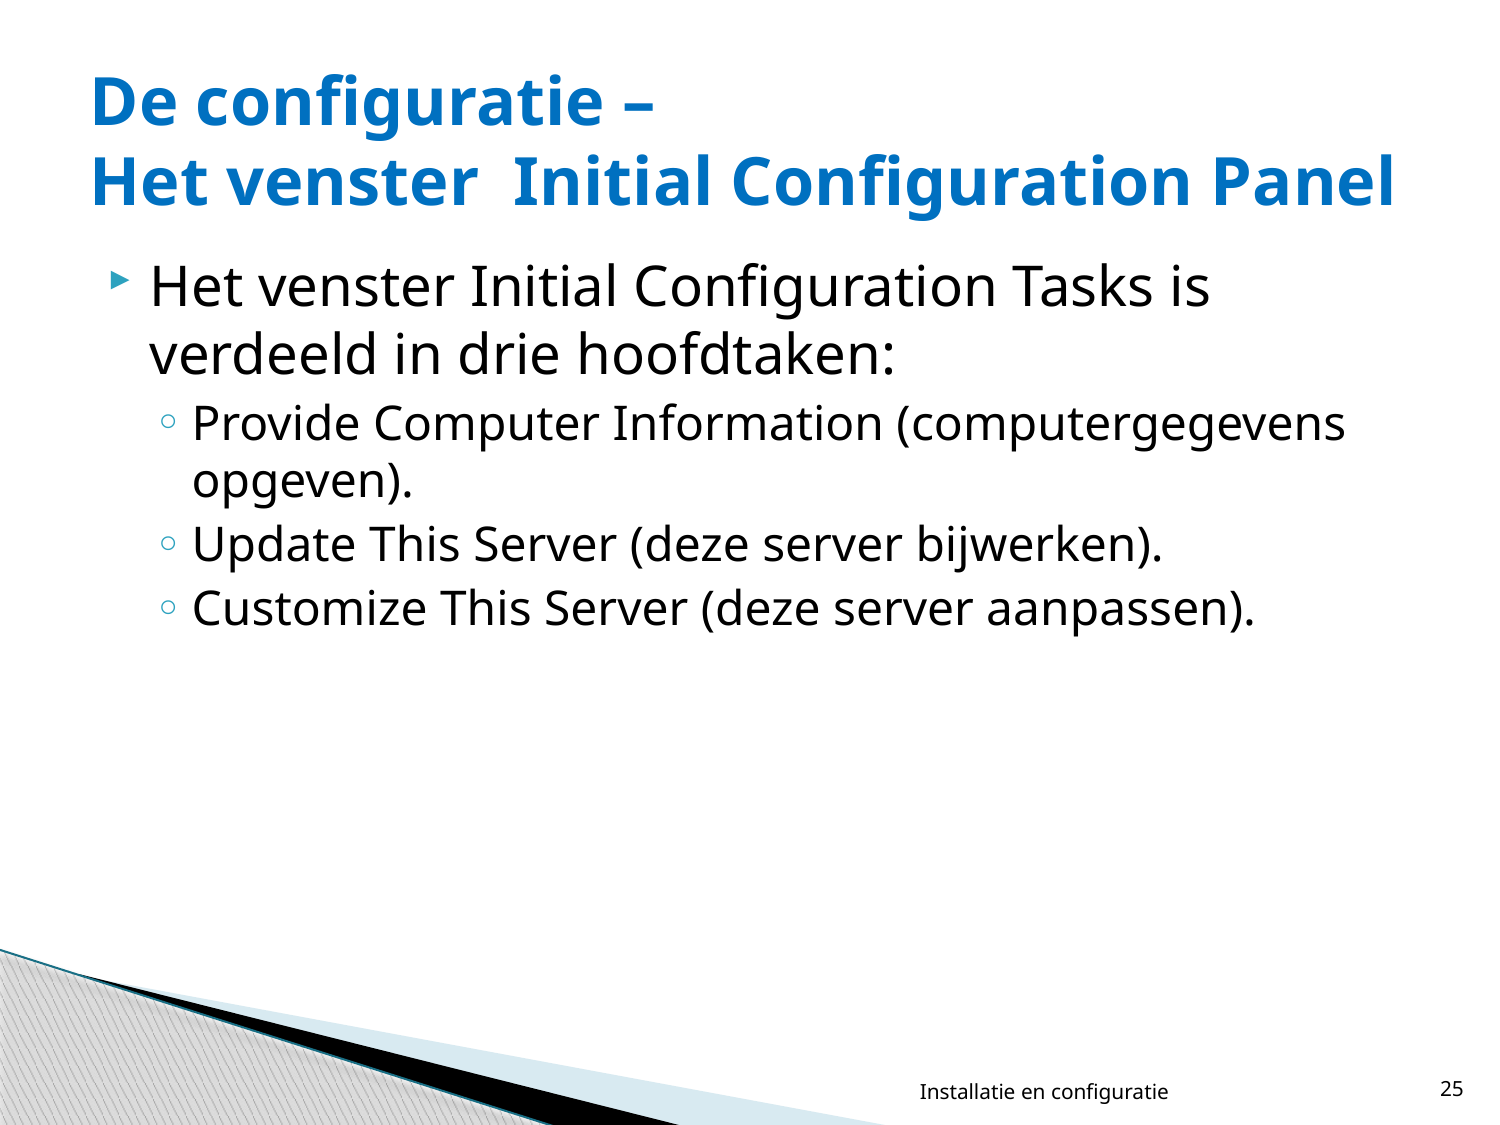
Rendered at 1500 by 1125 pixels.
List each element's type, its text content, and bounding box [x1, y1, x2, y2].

list Het venster Initial Configuration Tasks is verdeeld in drie hoofdtaken: Provide Computer Information (computergegevens opgeven). Update This Server (deze server bijwerken). Customize This Server (deze server aanpassen). [75, 243, 1425, 986]
title De configuratie – Het venster Initial Configuration Panel [75, 45, 1425, 233]
footer Installatie en configuratie [718, 1051, 1184, 1112]
slide_number 25 [1418, 1051, 1479, 1112]
